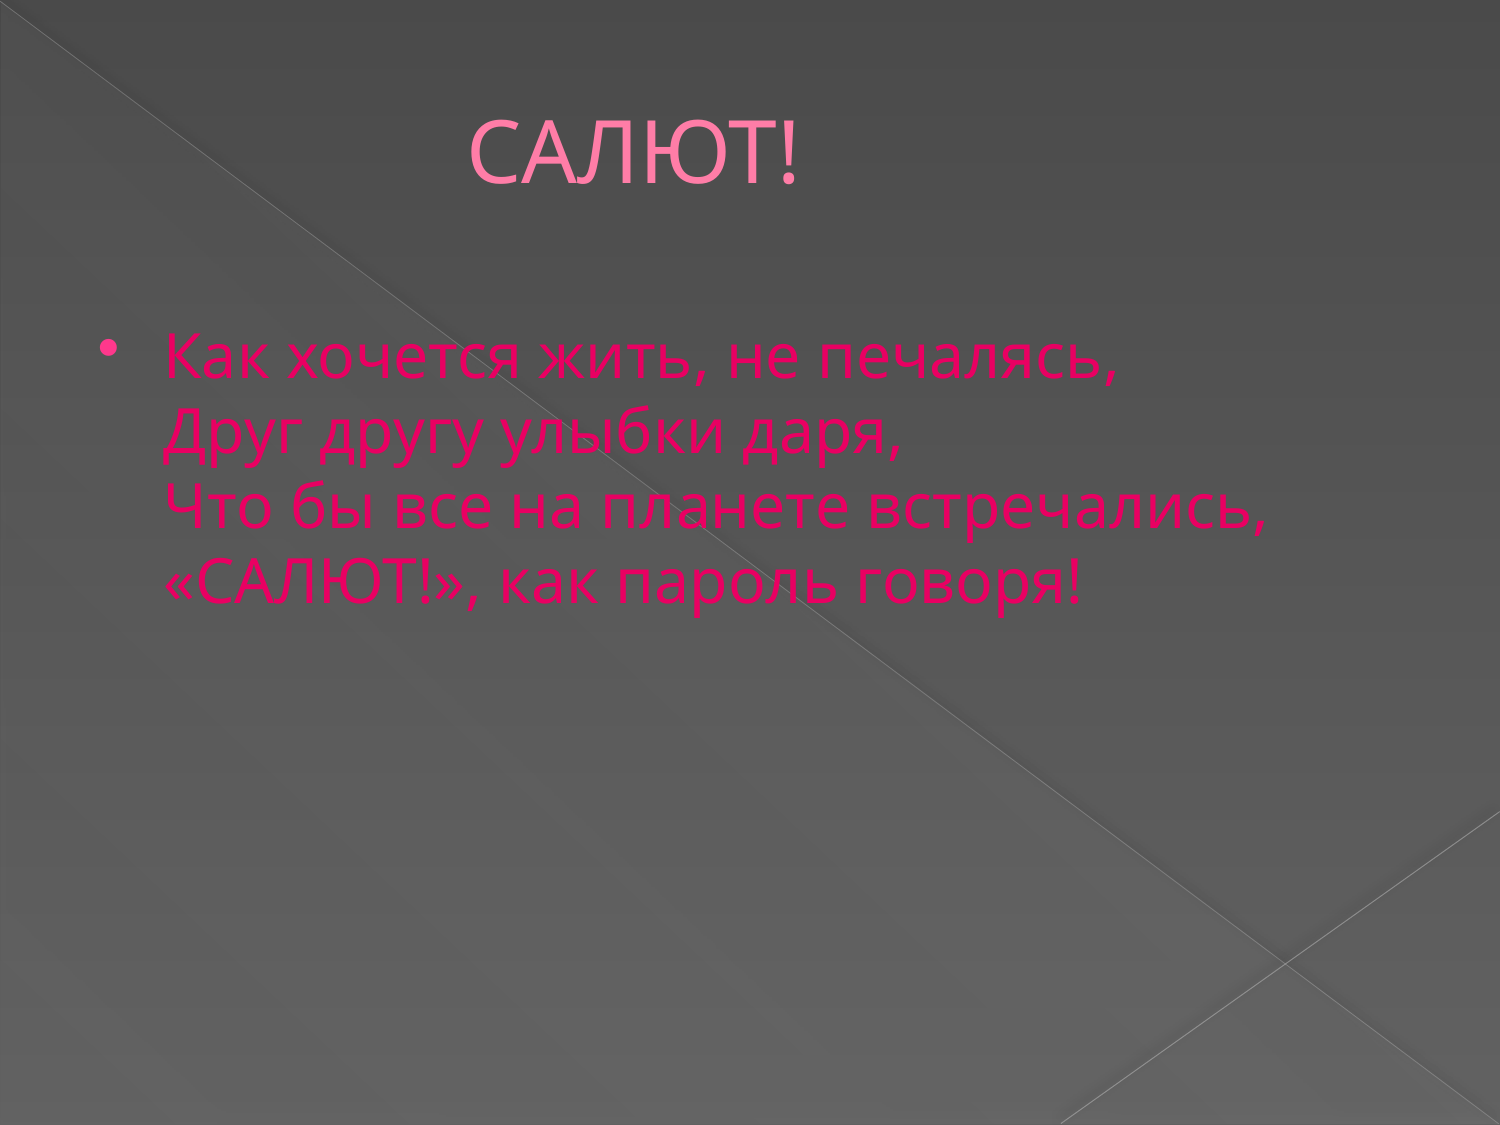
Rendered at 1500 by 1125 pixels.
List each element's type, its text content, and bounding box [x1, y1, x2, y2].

title САЛЮТ! [371, 66, 904, 231]
list Как хочется жить, не печалясь, Друг другу улыбки даря, Что бы все на планете встречались, «САЛЮТ!», как пароль говоря! [75, 308, 1425, 1059]
